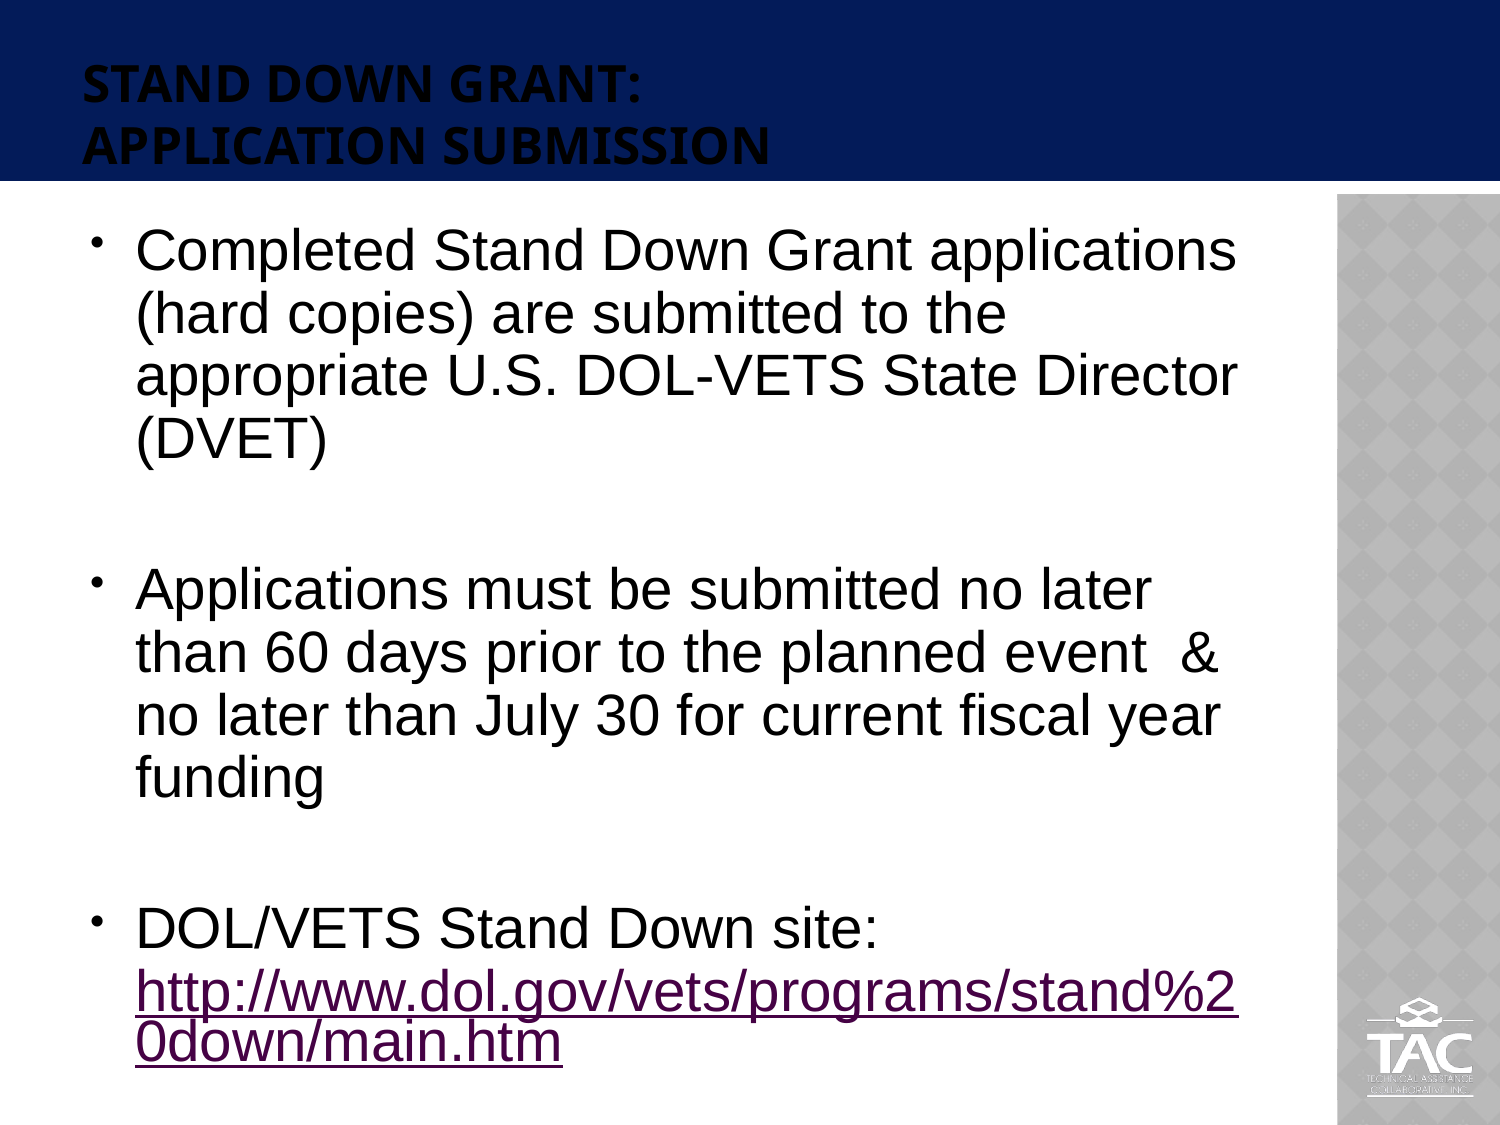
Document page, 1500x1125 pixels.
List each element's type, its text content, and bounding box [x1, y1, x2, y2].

list Completed Stand Down Grant applications (hard copies) are submitted to the appropriate U.S. DOL-VETS State Director (DVET) Applications must be submitted no later than 60 days prior to the planned event & no later than July 30 for current fiscal year funding DOL/VETS Stand Down site: http://www.dol.gov/vets/programs/stand%20down/main.htm [74, 212, 1263, 1088]
picture [1362, 995, 1477, 1100]
title Stand down grant: application submission [75, 50, 1450, 175]
